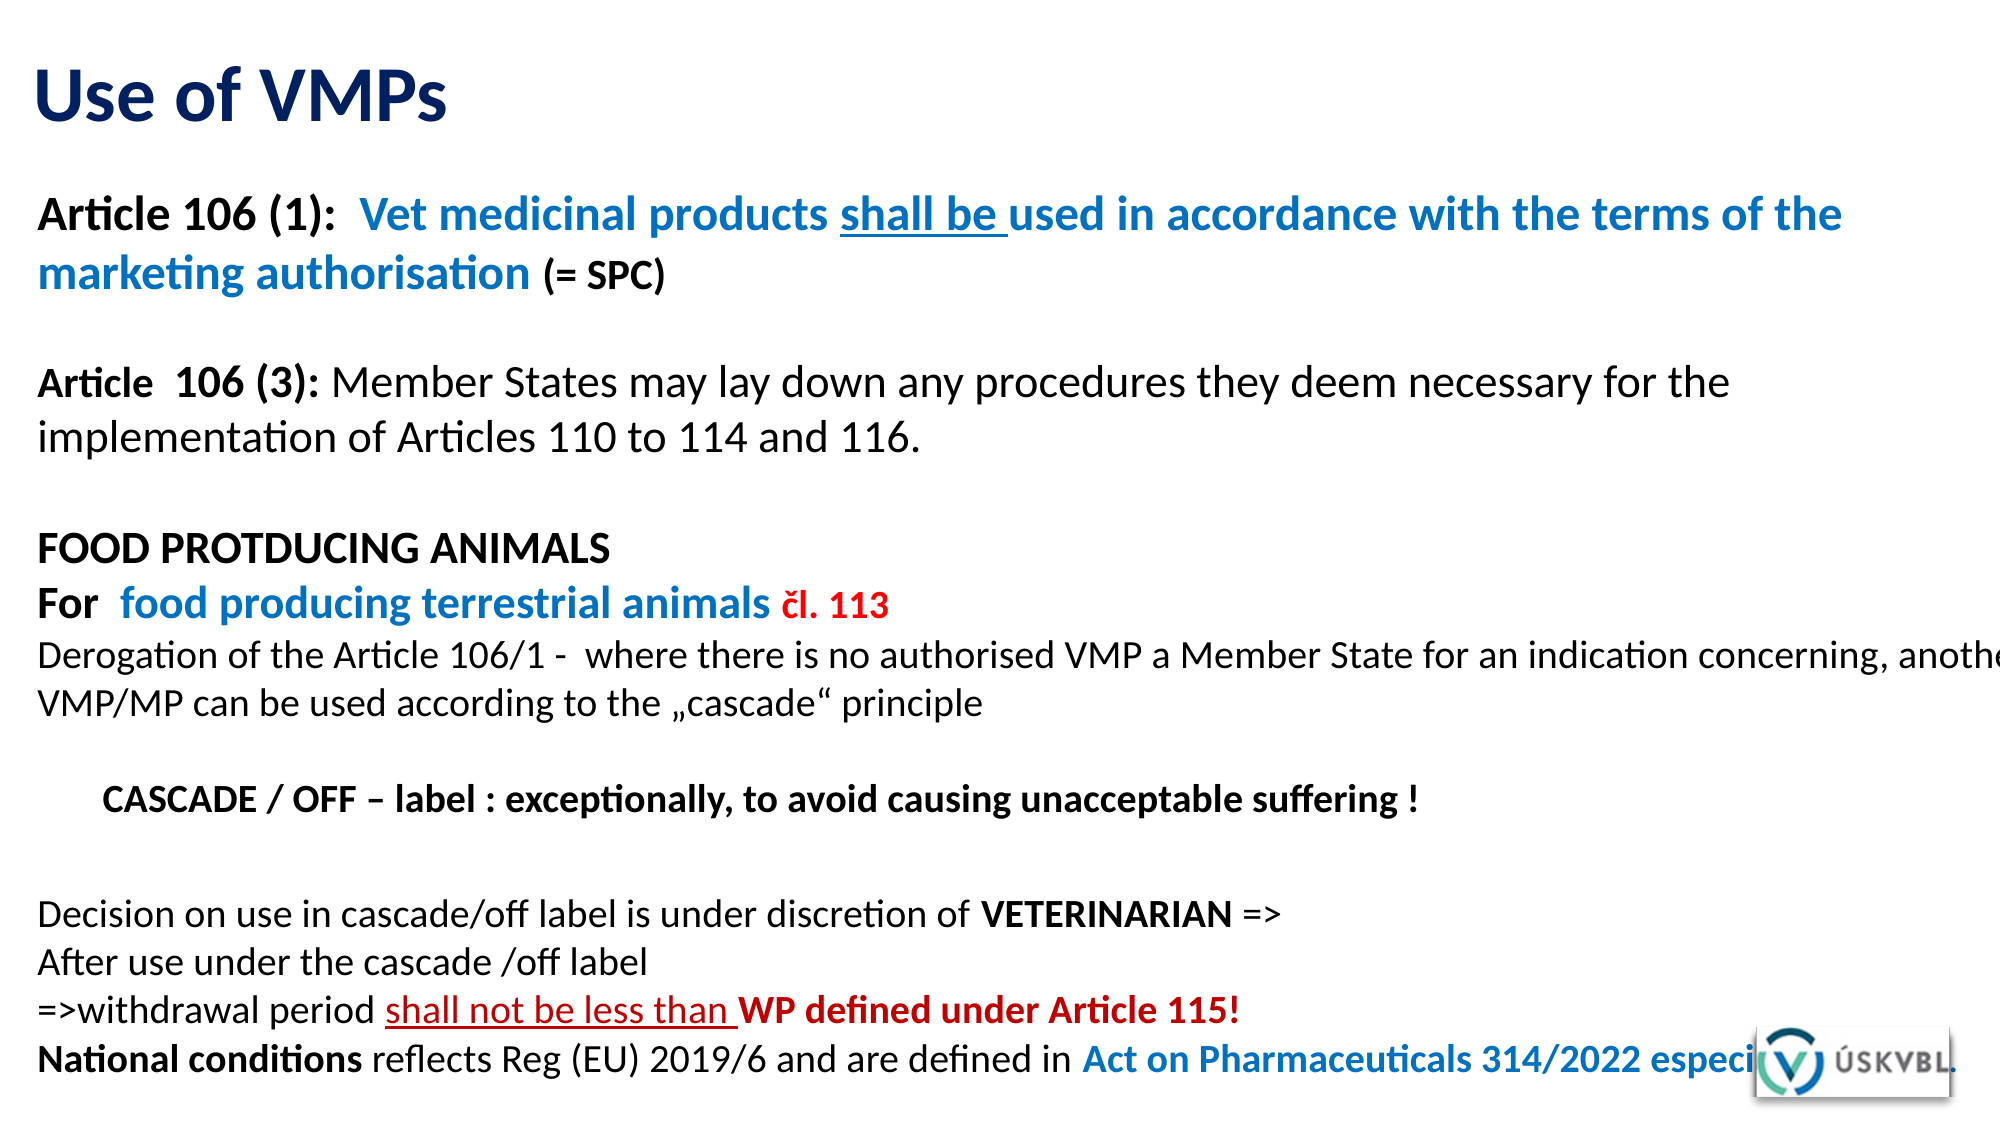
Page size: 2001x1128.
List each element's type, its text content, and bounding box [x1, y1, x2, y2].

list Article 106 (1): Vet medicinal products shall be used in accordance with the terms of the marketing authorisation (= SPC) Article 106 (3): Member States may lay down any procedures they deem necessary for the implementation of Articles 110 to 114 and 116. FOOD PROTDUCING ANIMALS For food producing terrestrial animals čl. 113 Derogation of the Article 106/1 - where there is no authorised VMP a Member State for an indication concerning, another VMP/MP can be used according to the „cascade“ principle CASCADE / OFF – label : exceptionally, to avoid causing unacceptable suffering ! Decision on use in cascade/off label is under discretion of VETERINARIAN => After use under the cascade /off label =>withdrawal period shall not be less than WP defined under Article 115! National conditions reflects Reg (EU) 2019/6 and are defined in Act on Pharmaceuticals 314/2022 especially §9 (9) ... [22, 173, 2000, 1091]
picture [1746, 1027, 1960, 1097]
title Use of VMPs [18, 34, 1798, 223]
